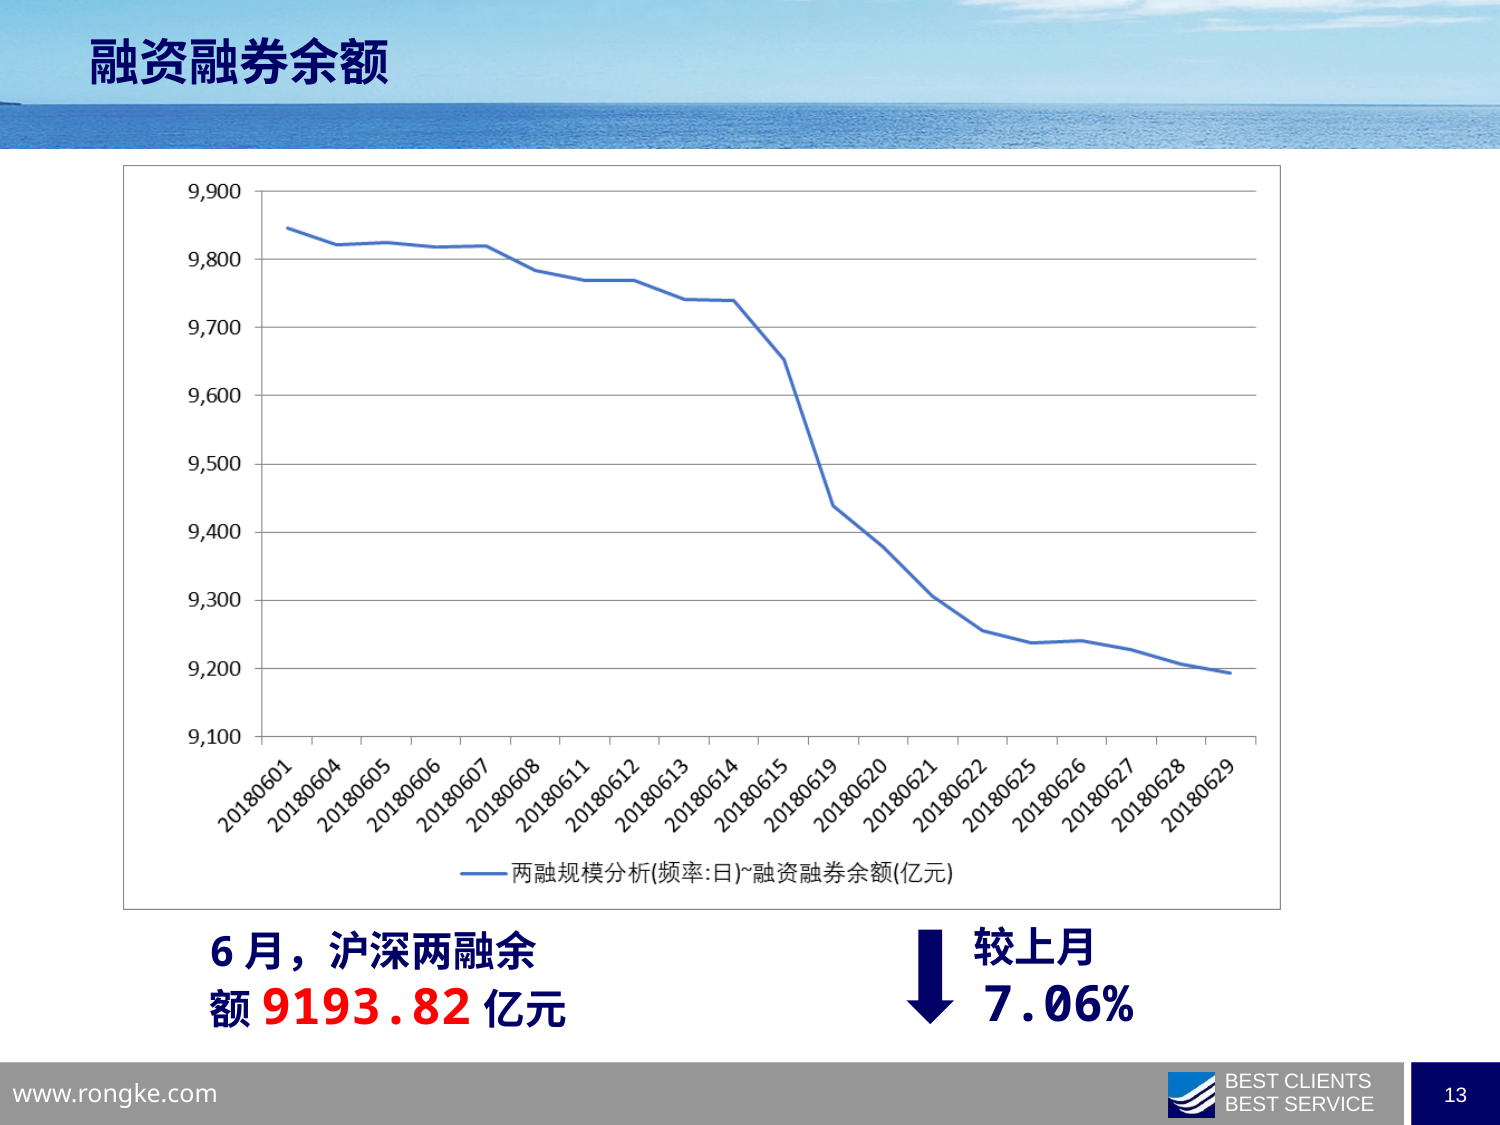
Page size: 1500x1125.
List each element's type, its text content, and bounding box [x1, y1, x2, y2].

picture [123, 164, 1281, 910]
text_box 较上月 7.06% [938, 913, 1332, 1039]
picture [0, 0, 1500, 149]
picture [1168, 1072, 1215, 1118]
text_box [906, 929, 954, 1025]
text_box 6月，沪深两融余额9193.82亿元 [194, 918, 588, 1042]
text_box 融资融券余额 [74, 23, 1425, 212]
